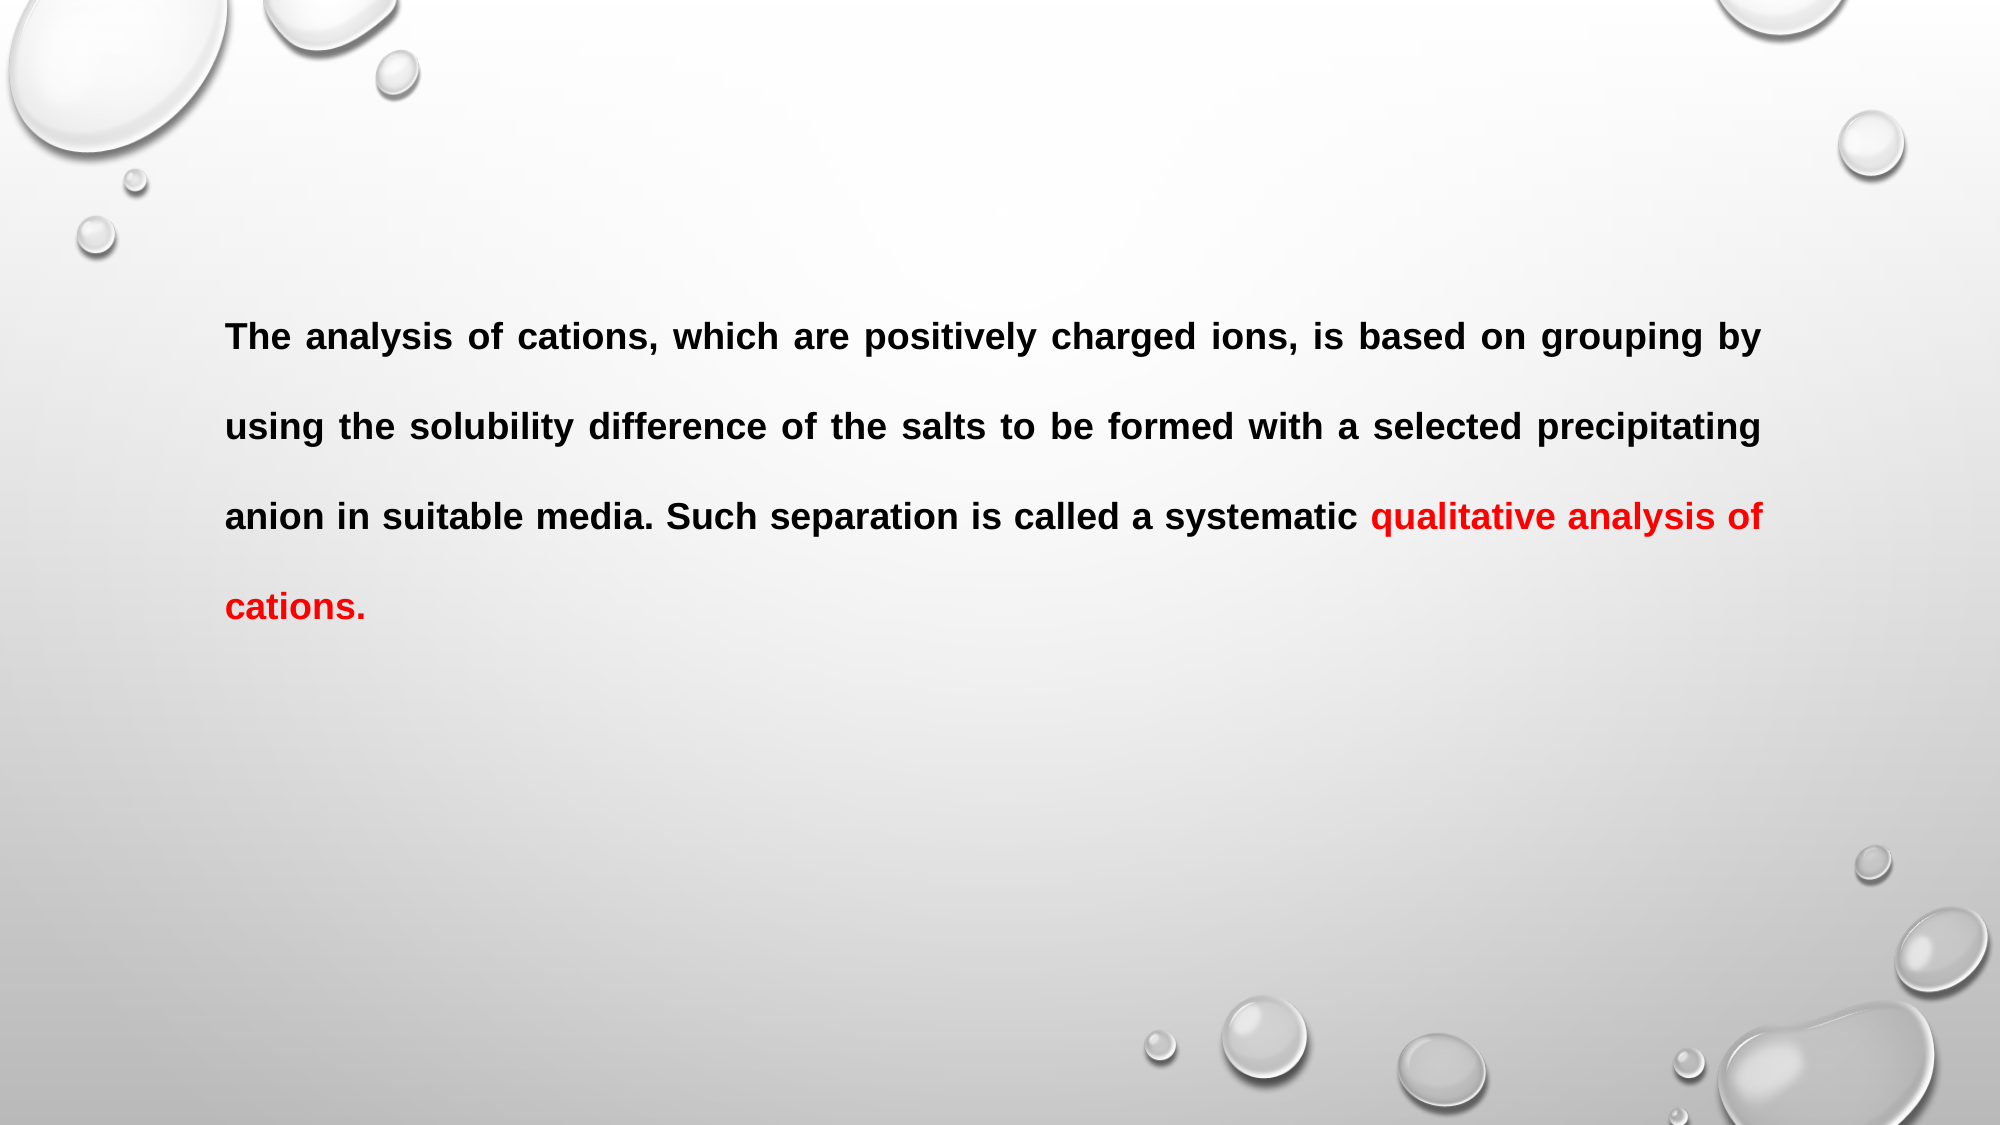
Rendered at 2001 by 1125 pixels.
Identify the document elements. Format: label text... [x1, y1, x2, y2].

text_box The analysis of cations, which are positively charged ions, is based on grouping by using the solubility difference of the salts to be formed with a selected precipitating anion in suitable media. Such separation is called a systematic qualitative analysis of cations. [209, 259, 1778, 635]
picture [0, 0, 2000, 1125]
